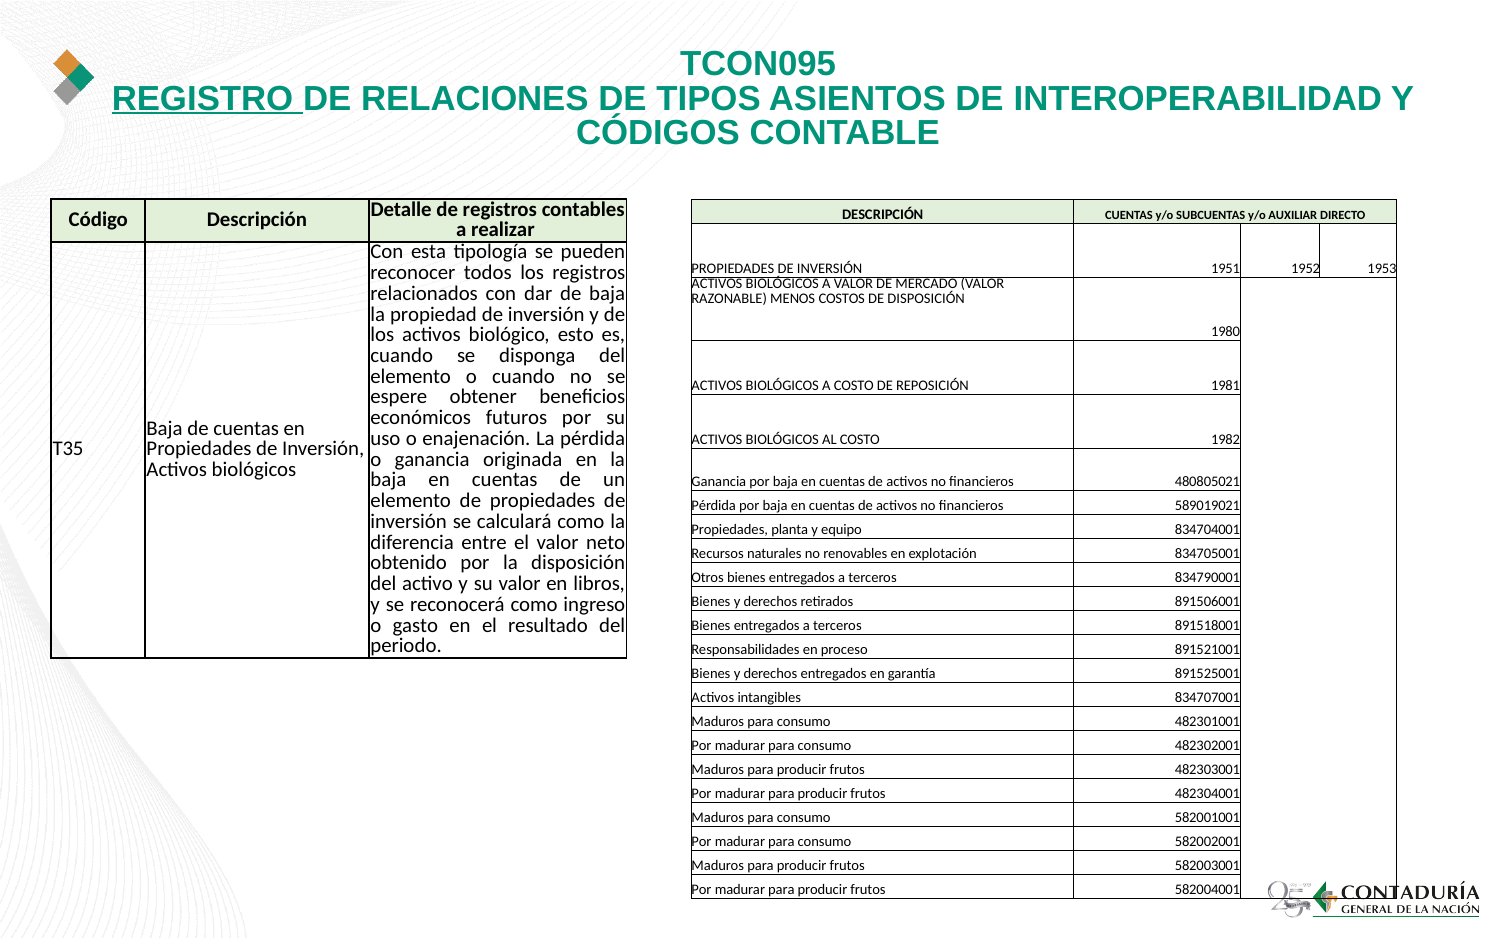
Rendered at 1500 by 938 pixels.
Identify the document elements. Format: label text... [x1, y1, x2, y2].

table_header Código [52, 200, 144, 241]
table_cell 834705001 [1074, 539, 1240, 562]
table_cell 482303001 [1074, 755, 1240, 778]
table_header Descripción [146, 200, 368, 241]
table_cell PROPIEDADES DE INVERSIÓN [692, 224, 1073, 277]
table_cell Bienes entregados a terceros [692, 611, 1073, 634]
table_cell Activos intangibles [692, 683, 1073, 706]
table_cell 834704001 [1074, 515, 1240, 538]
table_cell 482301001 [1074, 707, 1240, 730]
table_cell 582001001 [1074, 803, 1240, 826]
table_cell 482304001 [1074, 779, 1240, 802]
table_cell ACTIVOS BIOLÓGICOS A COSTO DE REPOSICIÓN [692, 341, 1073, 394]
table_cell Maduros para producir frutos [692, 755, 1073, 778]
table_cell 482302001 [1074, 731, 1240, 754]
table_header DESCRIPCIÓN [692, 200, 1073, 223]
table_cell Por madurar para producir frutos [692, 875, 1073, 898]
table_cell 834707001 [1074, 683, 1240, 706]
table_cell 891506001 [1074, 587, 1240, 610]
table_cell Maduros para consumo [692, 707, 1073, 730]
table_cell Por madurar para producir frutos [692, 779, 1073, 802]
table_cell Otros bienes entregados a terceros [692, 563, 1073, 586]
table_cell ACTIVOS BIOLÓGICOS A VALOR DE MERCADO (VALOR RAZONABLE) MENOS COSTOS DE DISPOSICIÓN [692, 278, 1073, 340]
table_cell 582004001 [1074, 875, 1240, 898]
table_cell 1980 [1074, 278, 1240, 340]
table_cell [1241, 278, 1396, 898]
table_cell 582003001 [1074, 851, 1240, 874]
table_cell Responsabilidades en proceso [692, 635, 1073, 658]
picture [0, 0, 1500, 938]
table_cell 891525001 [1074, 659, 1240, 682]
table_cell 1982 [1074, 395, 1240, 448]
table_cell Con esta tipología se pueden reconocer todos los registros relacionados con dar de baja la propiedad de inversión y de los activos biológico, esto es, cuando se disponga del elemento o cuando no se espere obtener beneficios económicos futuros por su uso o enajenación. La pérdida o ganancia originada en la baja en cuentas de un elemento de propiedades de inversión se calculará como la diferencia entre el valor neto obtenido por la disposición del activo y su valor en libros, y se reconocerá como ingreso o gasto en el resultado del periodo. [370, 243, 626, 657]
table_cell 834790001 [1074, 563, 1240, 586]
table_cell ACTIVOS BIOLÓGICOS AL COSTO [692, 395, 1073, 448]
table_cell 480805021 [1074, 449, 1240, 490]
title TCON095 REGISTRO DE RELACIONES DE TIPOS ASIENTOS DE INTEROPERABILIDAD Y CÓDIGOS CONTABLE [16, 38, 1500, 200]
table_cell Baja de cuentas en Propiedades de Inversión, Activos biológicos [146, 243, 368, 657]
table_cell Bienes y derechos entregados en garantía [692, 659, 1073, 682]
table_cell 589019021 [1074, 491, 1240, 514]
table_cell 1951 [1074, 224, 1240, 277]
table_cell Pérdida por baja en cuentas de activos no financieros [692, 491, 1073, 514]
table_cell 582002001 [1074, 827, 1240, 850]
table_cell 891518001 [1074, 611, 1240, 634]
table_cell 1953 [1320, 224, 1396, 277]
table_cell 891521001 [1074, 635, 1240, 658]
table_cell Propiedades, planta y equipo [692, 515, 1073, 538]
table_cell T35 [52, 243, 144, 657]
table_cell 1952 [1241, 224, 1319, 277]
table_header Detalle de registros contables a realizar [370, 200, 626, 241]
table_cell Maduros para consumo [692, 803, 1073, 826]
table_header CUENTAS y/o SUBCUENTAS y/o AUXILIAR DIRECTO [1074, 200, 1396, 223]
table_cell Recursos naturales no renovables en explotación [692, 539, 1073, 562]
table_cell Maduros para producir frutos [692, 851, 1073, 874]
table_cell Por madurar para consumo [692, 731, 1073, 754]
table_cell Ganancia por baja en cuentas de activos no financieros [692, 449, 1073, 490]
table_cell Bienes y derechos retirados [692, 587, 1073, 610]
table_cell Por madurar para consumo [692, 827, 1073, 850]
table_cell 1981 [1074, 341, 1240, 394]
